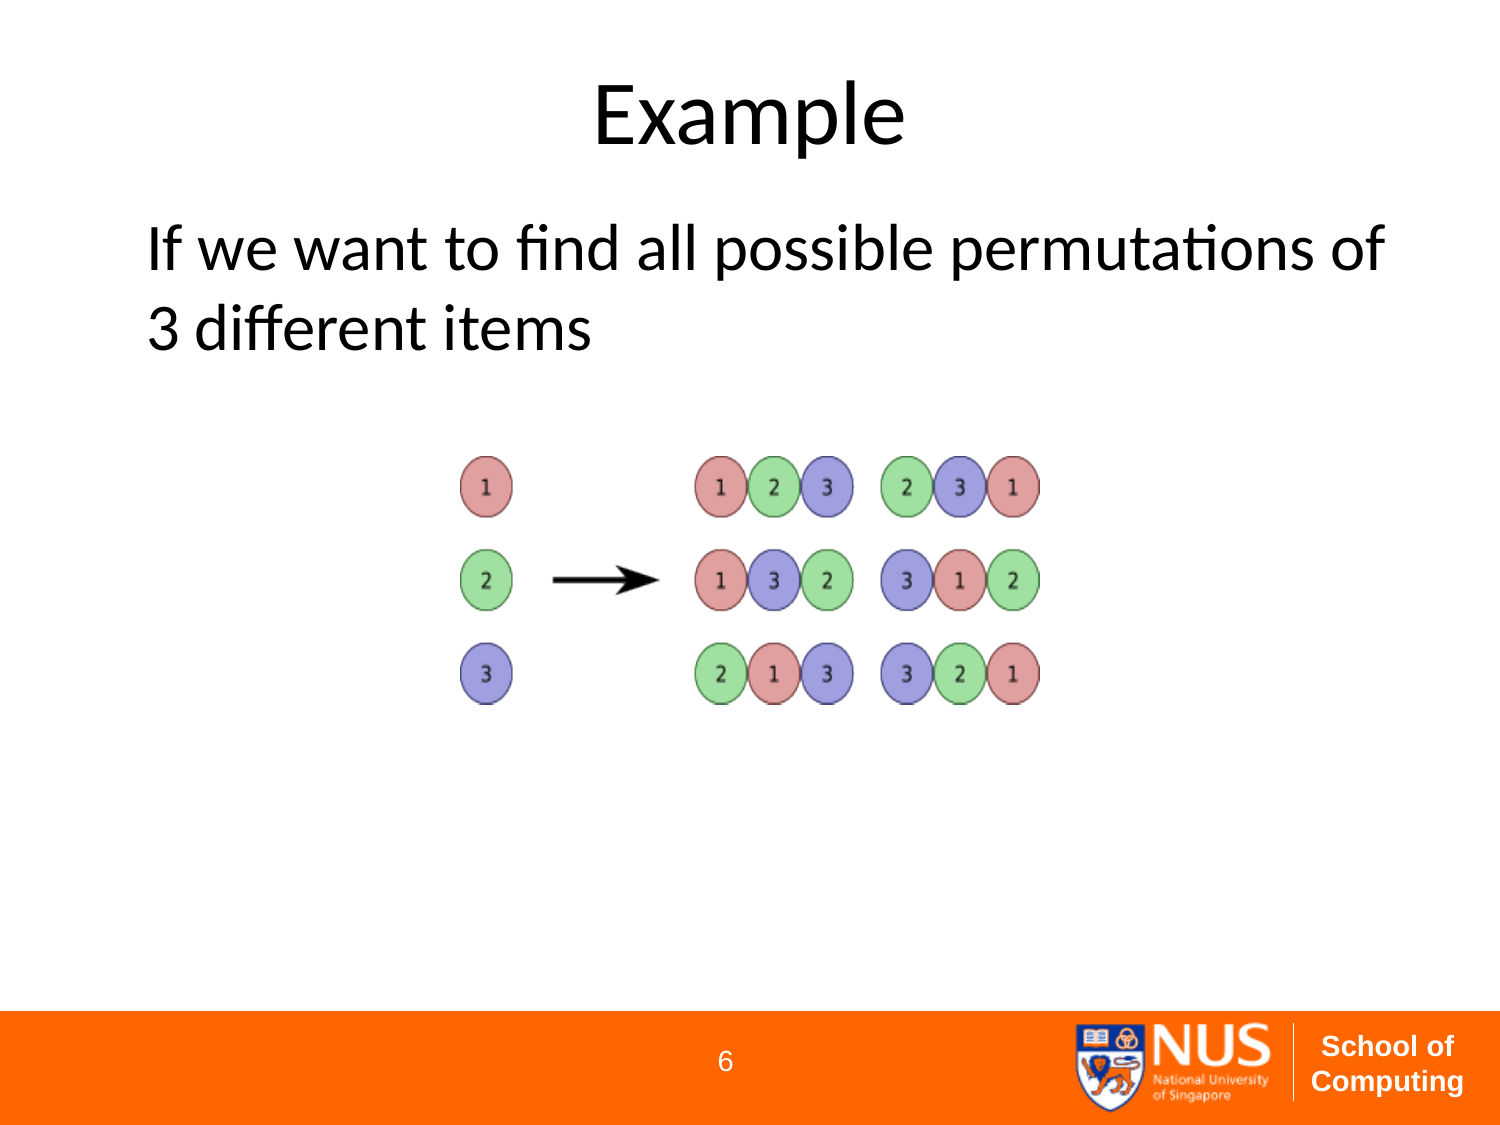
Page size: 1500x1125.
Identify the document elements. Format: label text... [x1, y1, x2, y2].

slide_number 6 [702, 1035, 1053, 1095]
title Example [75, 45, 1425, 173]
picture [0, 1011, 1500, 1125]
list If we want to find all possible permutations of 3 different items [75, 196, 1425, 1005]
picture [459, 455, 1040, 705]
